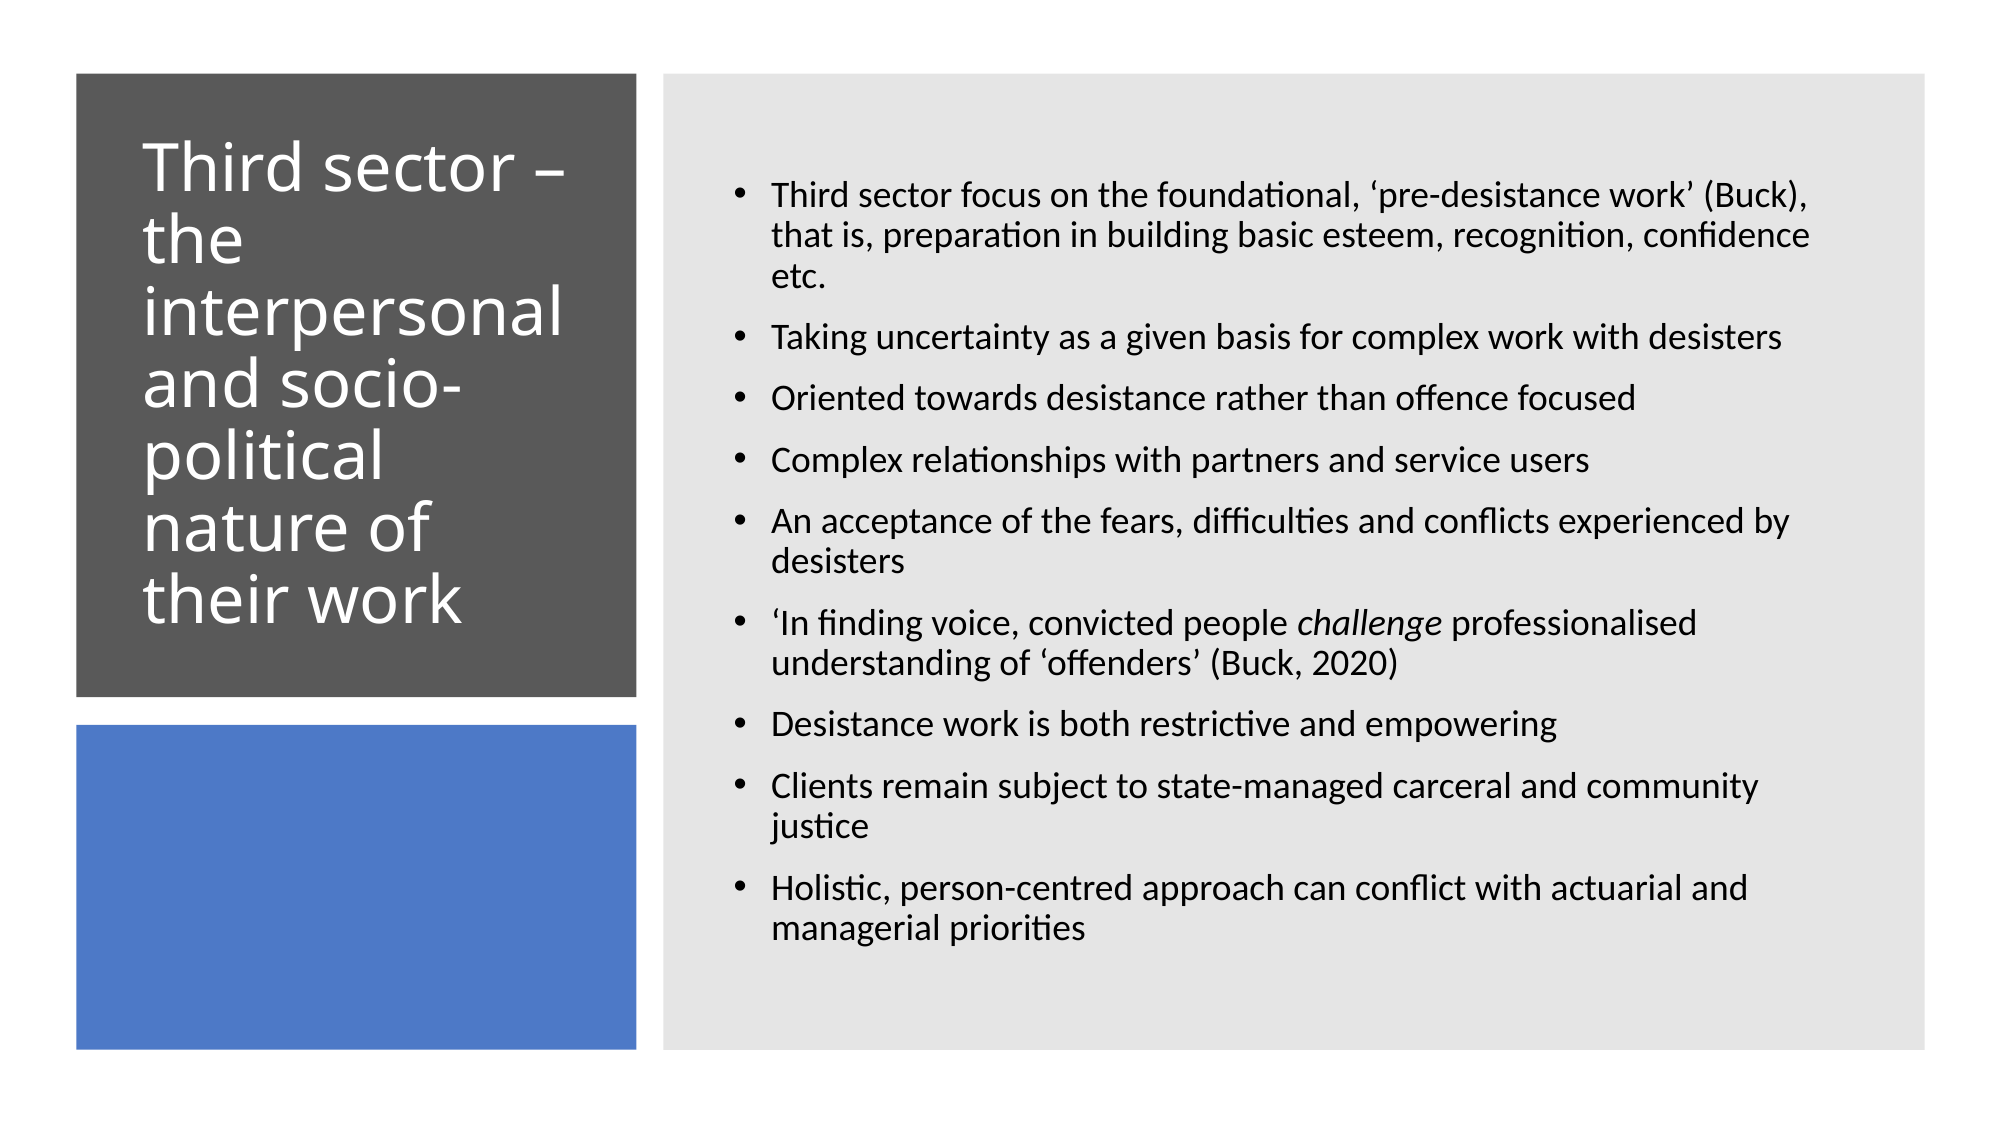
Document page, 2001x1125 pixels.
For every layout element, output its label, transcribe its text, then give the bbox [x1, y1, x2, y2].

text_box [75, 72, 637, 698]
list Third sector focus on the foundational, ‘pre-desistance work’ (Buck), that is, preparation in building basic esteem, recognition, confidence etc. Taking uncertainty as a given basis for complex work with desisters Oriented towards desistance rather than offence focused Complex relationships with partners and service users An acceptance of the fears, difficulties and conflicts experienced by desisters ‘In finding voice, convicted people challenge professionalised understanding of ‘offenders’ (Buck, 2020) Desistance work is both restrictive and empowering Clients remain subject to state-managed carceral and community justice Holistic, person-centred approach can conflict with actuarial and managerial priorities [718, 112, 1873, 1011]
text_box [662, 72, 1926, 1051]
text_box [75, 724, 637, 1051]
title Third sector – the interpersonal and socio-political nature of their work [127, 120, 595, 652]
